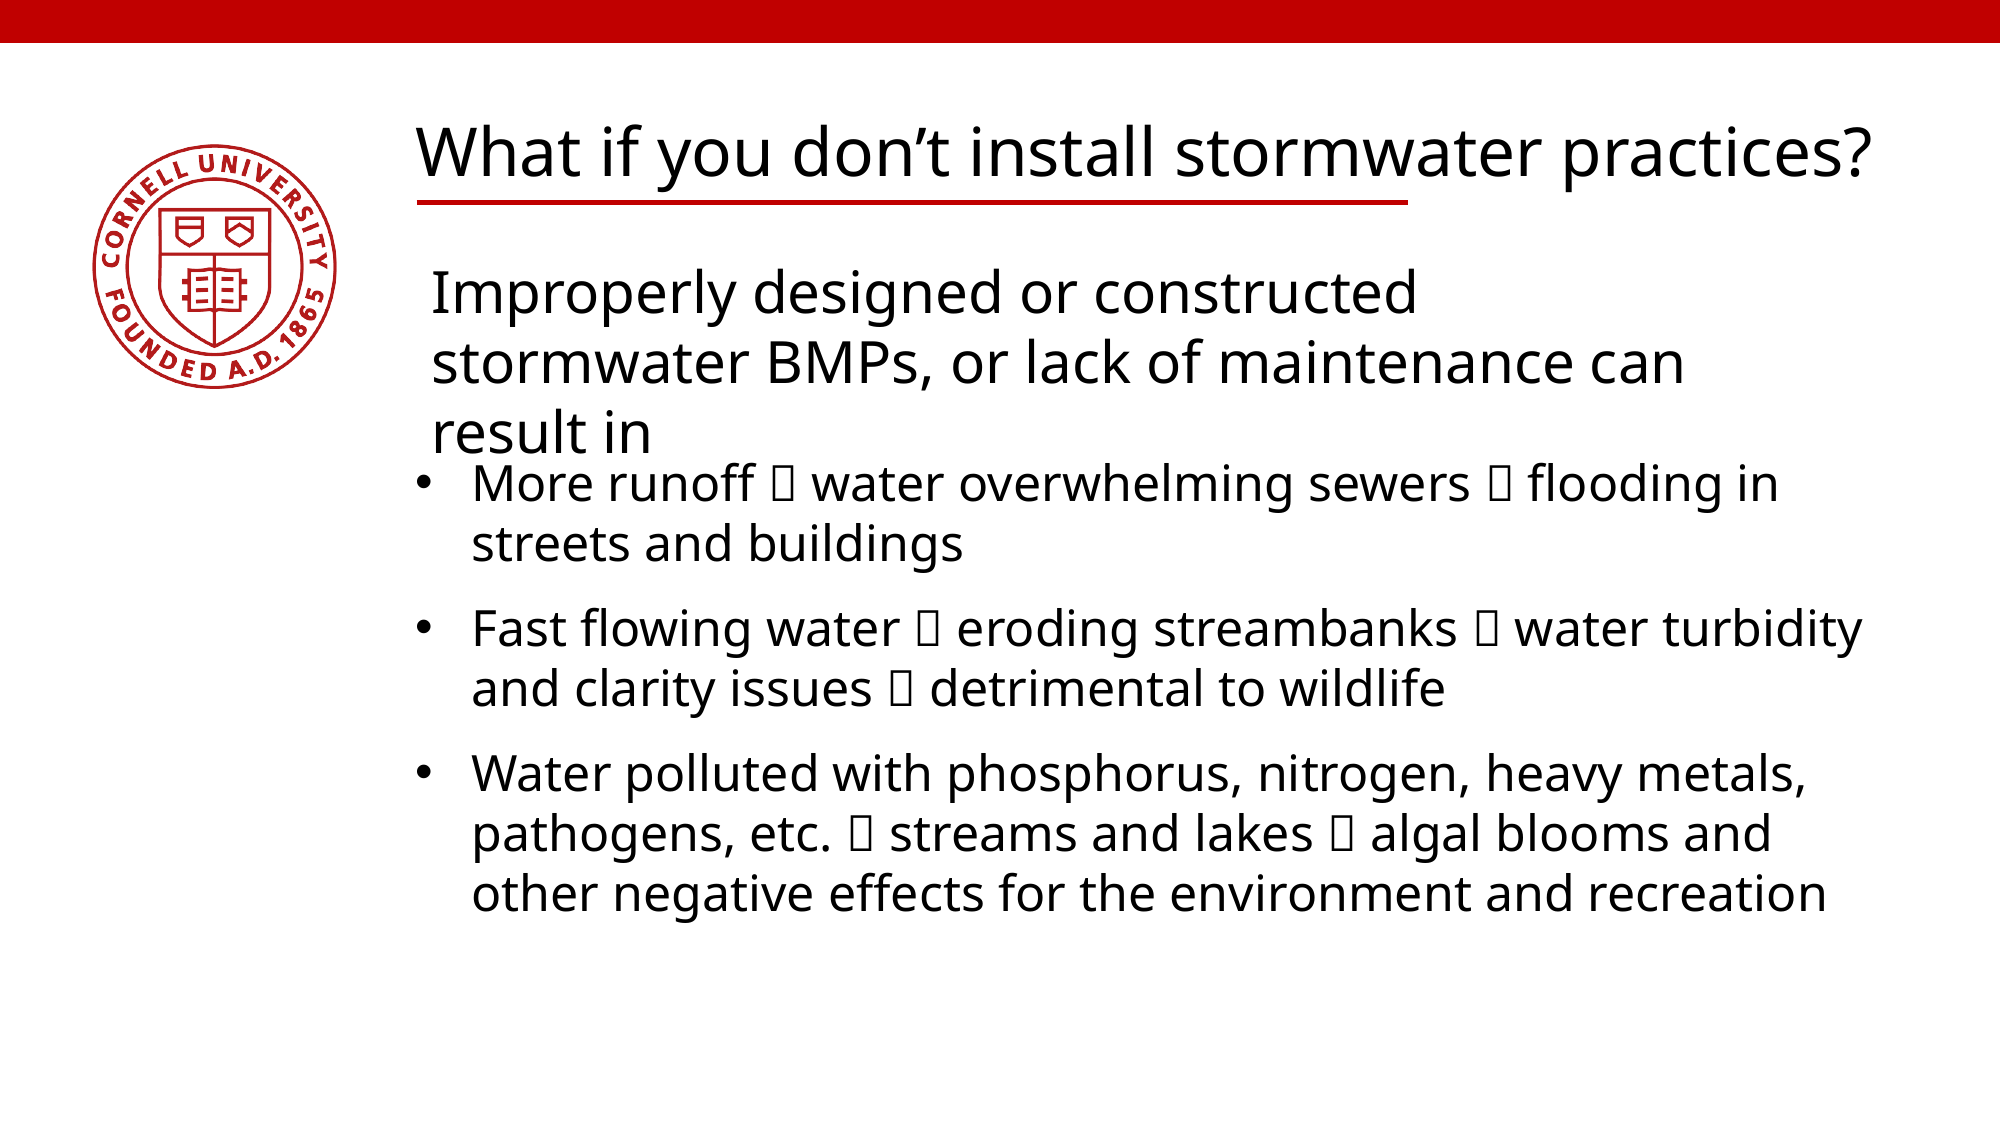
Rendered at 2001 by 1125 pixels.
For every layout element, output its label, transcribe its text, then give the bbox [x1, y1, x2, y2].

title What if you don’t install stormwater practices? [400, 40, 1908, 199]
text_box [0, 0, 2000, 43]
picture [91, 144, 339, 389]
text_box Improperly designed or constructed stormwater BMPs, or lack of maintenance can result in [416, 247, 1720, 473]
text_box More runoff  water overwhelming sewers  flooding in streets and buildings Fast flowing water  eroding streambanks  water turbidity and clarity issues  detrimental to wildlife Water polluted with phosphorus, nitrogen, heavy metals, pathogens, etc.  streams and lakes  algal blooms and other negative effects for the environment and recreation [400, 443, 1901, 629]
